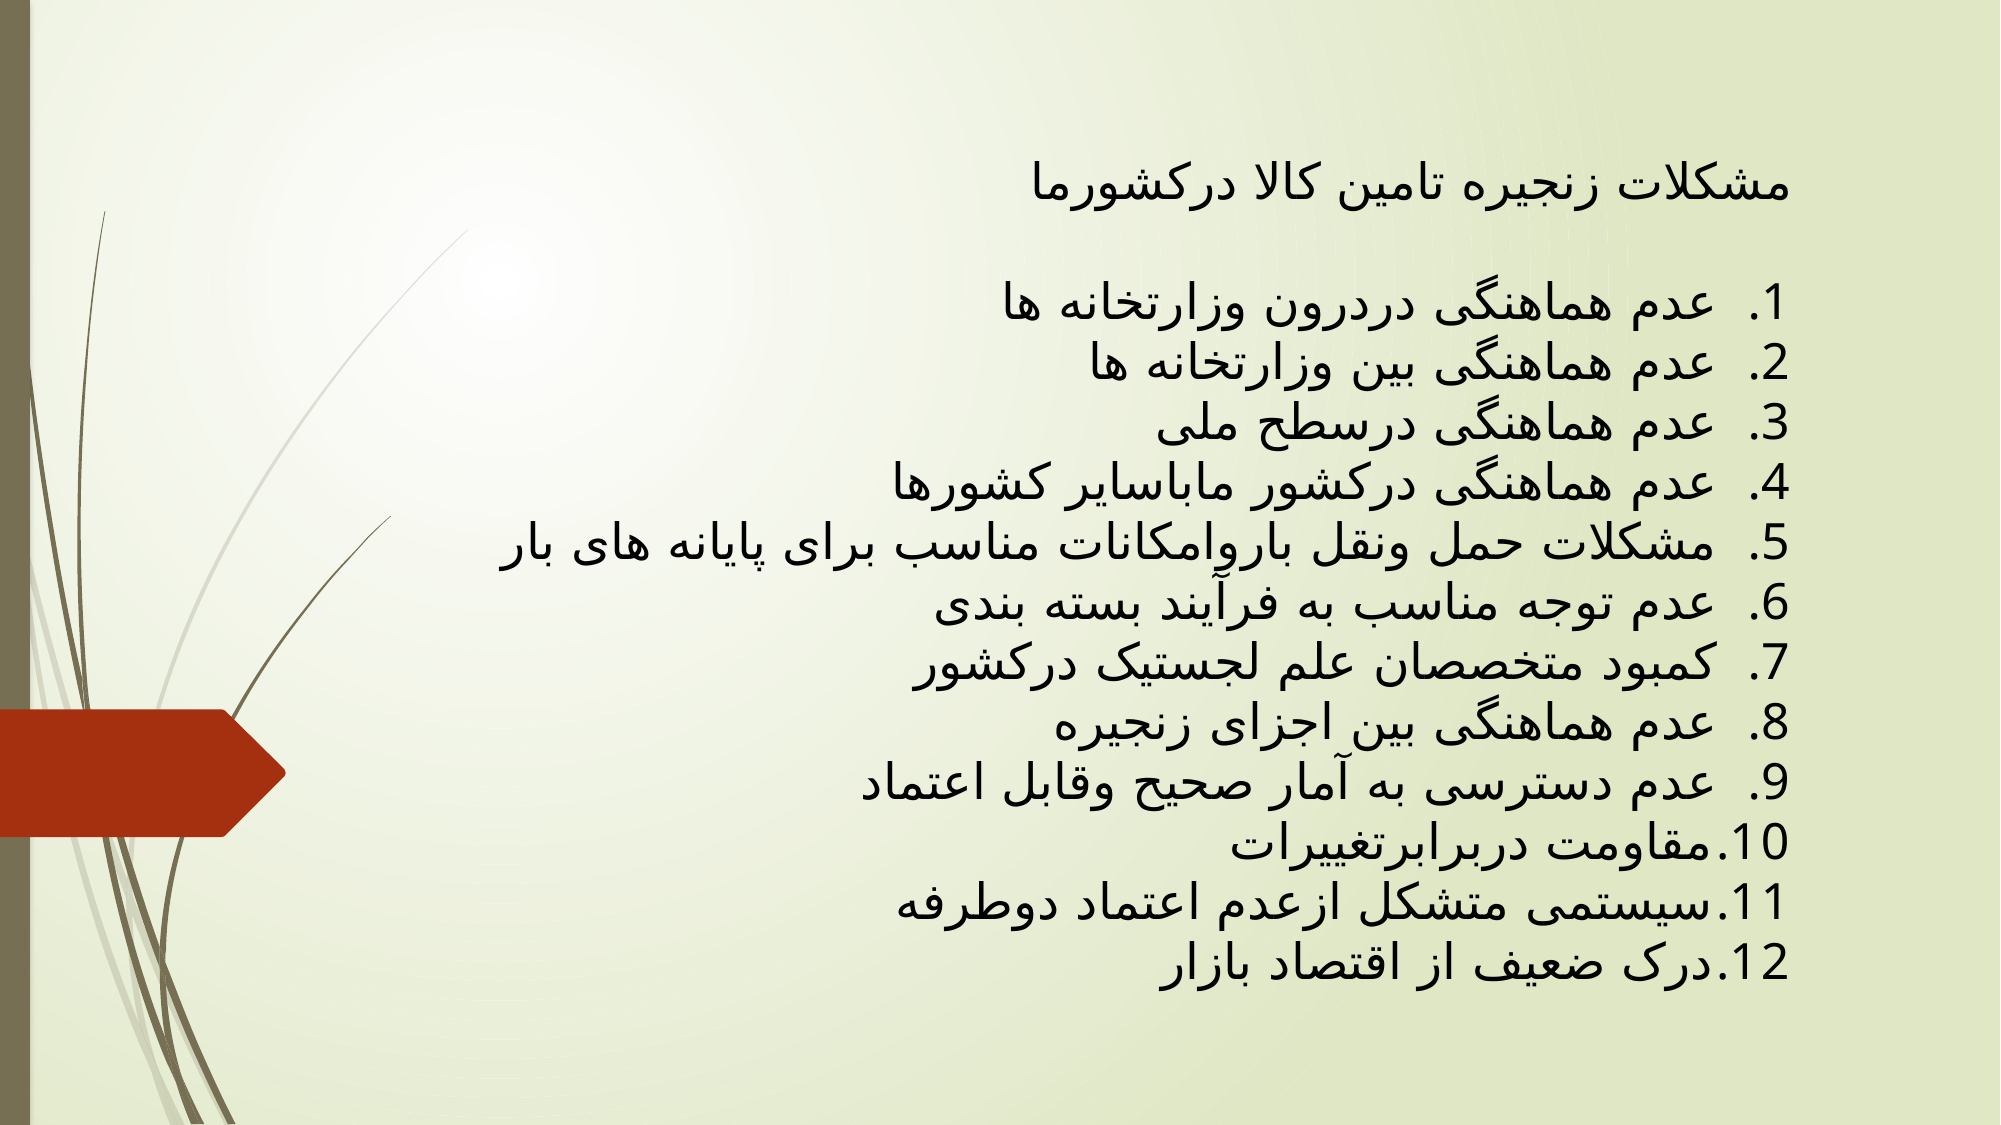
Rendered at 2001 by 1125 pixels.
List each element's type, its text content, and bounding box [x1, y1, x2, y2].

text_box مشکلات زنجیره تامین کالا درکشورما عدم هماهنگی دردرون وزارتخانه ها عدم هماهنگی بین وزارتخانه ها عدم هماهنگی درسطح ملی عدم هماهنگی درکشور ماباسایر کشورها مشکلات حمل ونقل باروامکانات مناسب برای پایانه های بار عدم توجه مناسب به فرآیند بسته بندی کمبود متخصصان علم لجستیک درکشور عدم هماهنگی بین اجزای زنجیره عدم دسترسی به آمار صحیح وقابل اعتماد مقاومت دربرابرتغییرات سیستمی متشکل ازعدم اعتماد دوطرفه درک ضعیف از اقتصاد بازار [210, 142, 1808, 998]
